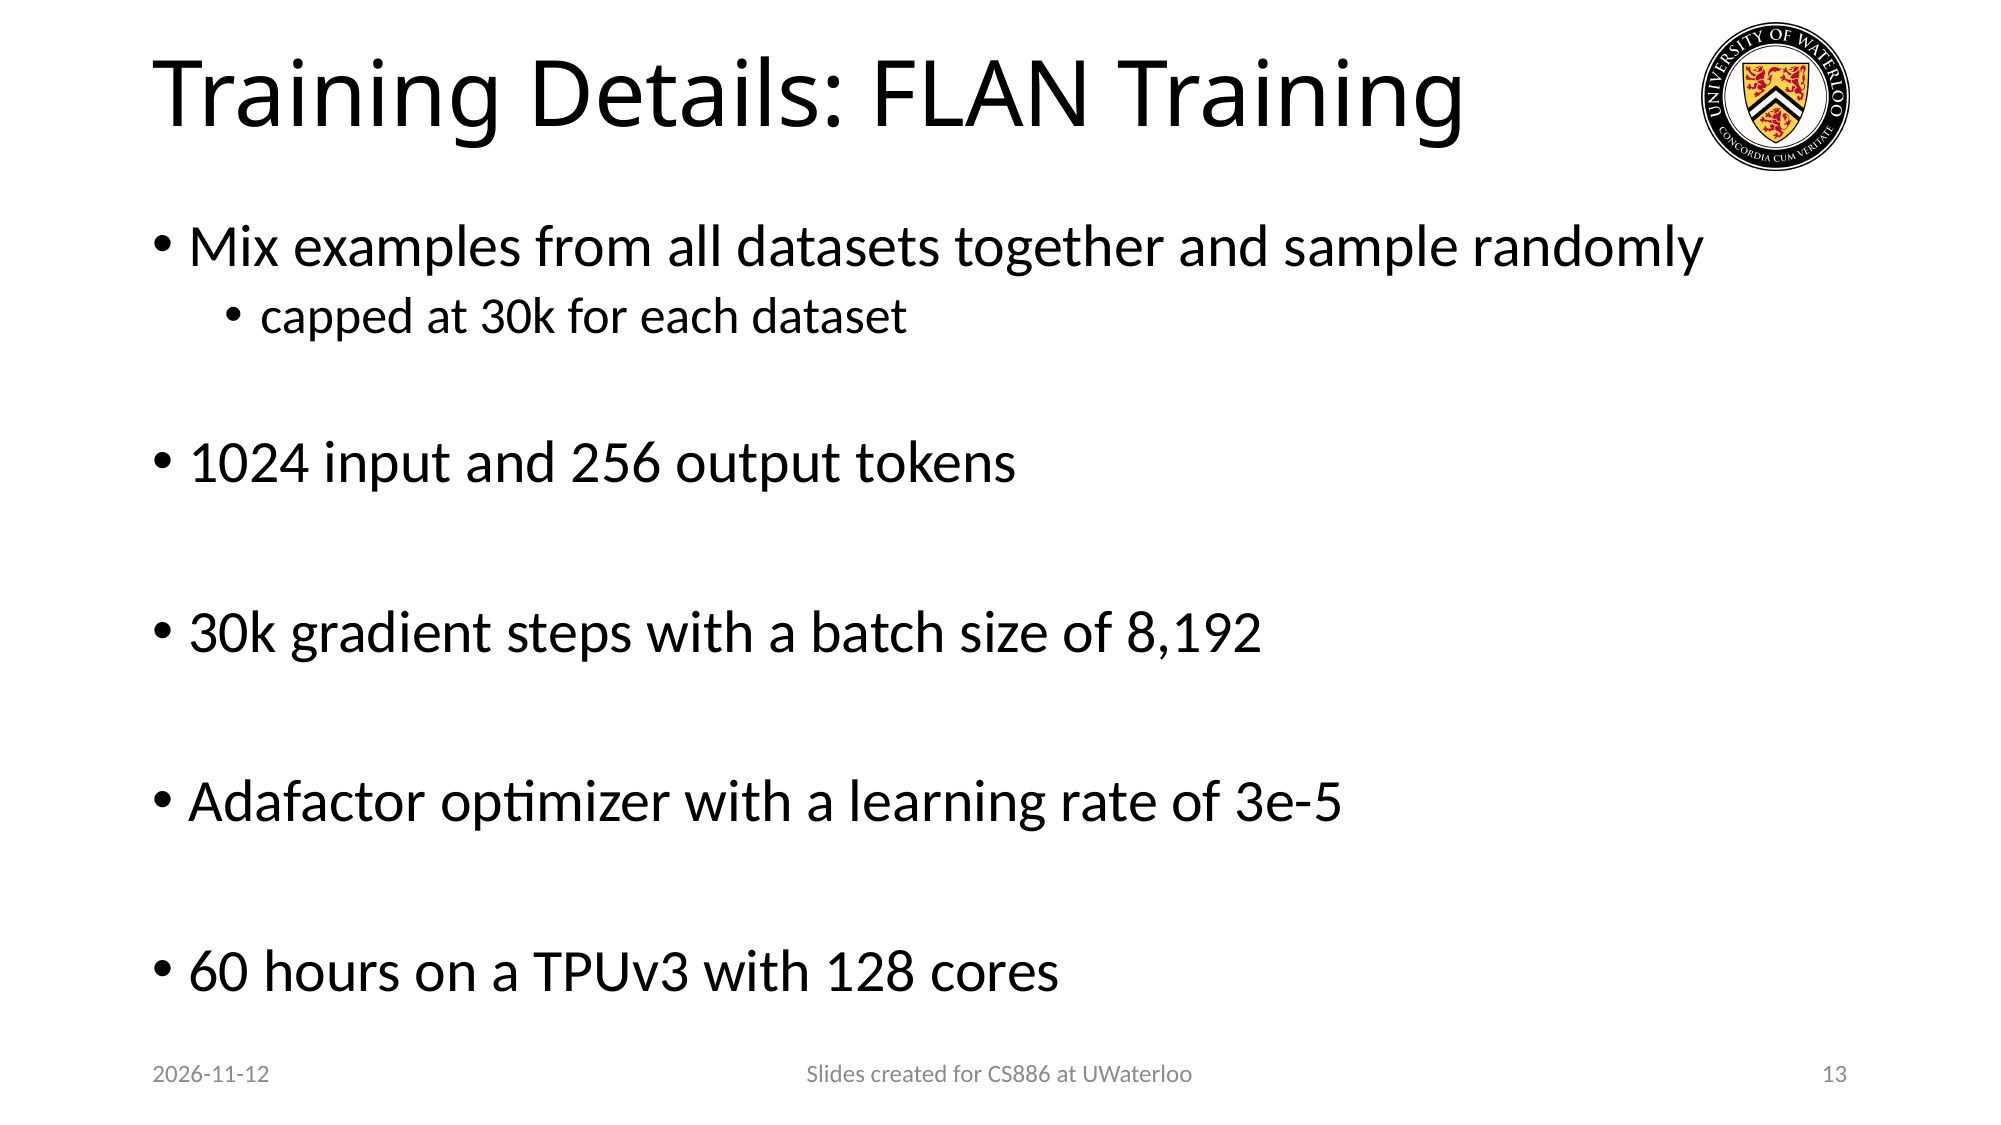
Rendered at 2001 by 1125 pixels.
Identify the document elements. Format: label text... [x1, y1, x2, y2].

footer Slides created for CS886 at UWaterloo [662, 1042, 1338, 1103]
list Mix examples from all datasets together and sample randomly capped at 30k for each dataset 1024 input and 256 output tokens 30k gradient steps with a batch size of 8,192 Adafactor optimizer with a learning rate of 3e-5 60 hours on a TPUv3 with 128 cores [137, 206, 1863, 1014]
slide_number 13 [1412, 1042, 1863, 1103]
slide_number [137, 1042, 588, 1103]
title Training Details: FLAN Training [137, 22, 1863, 171]
